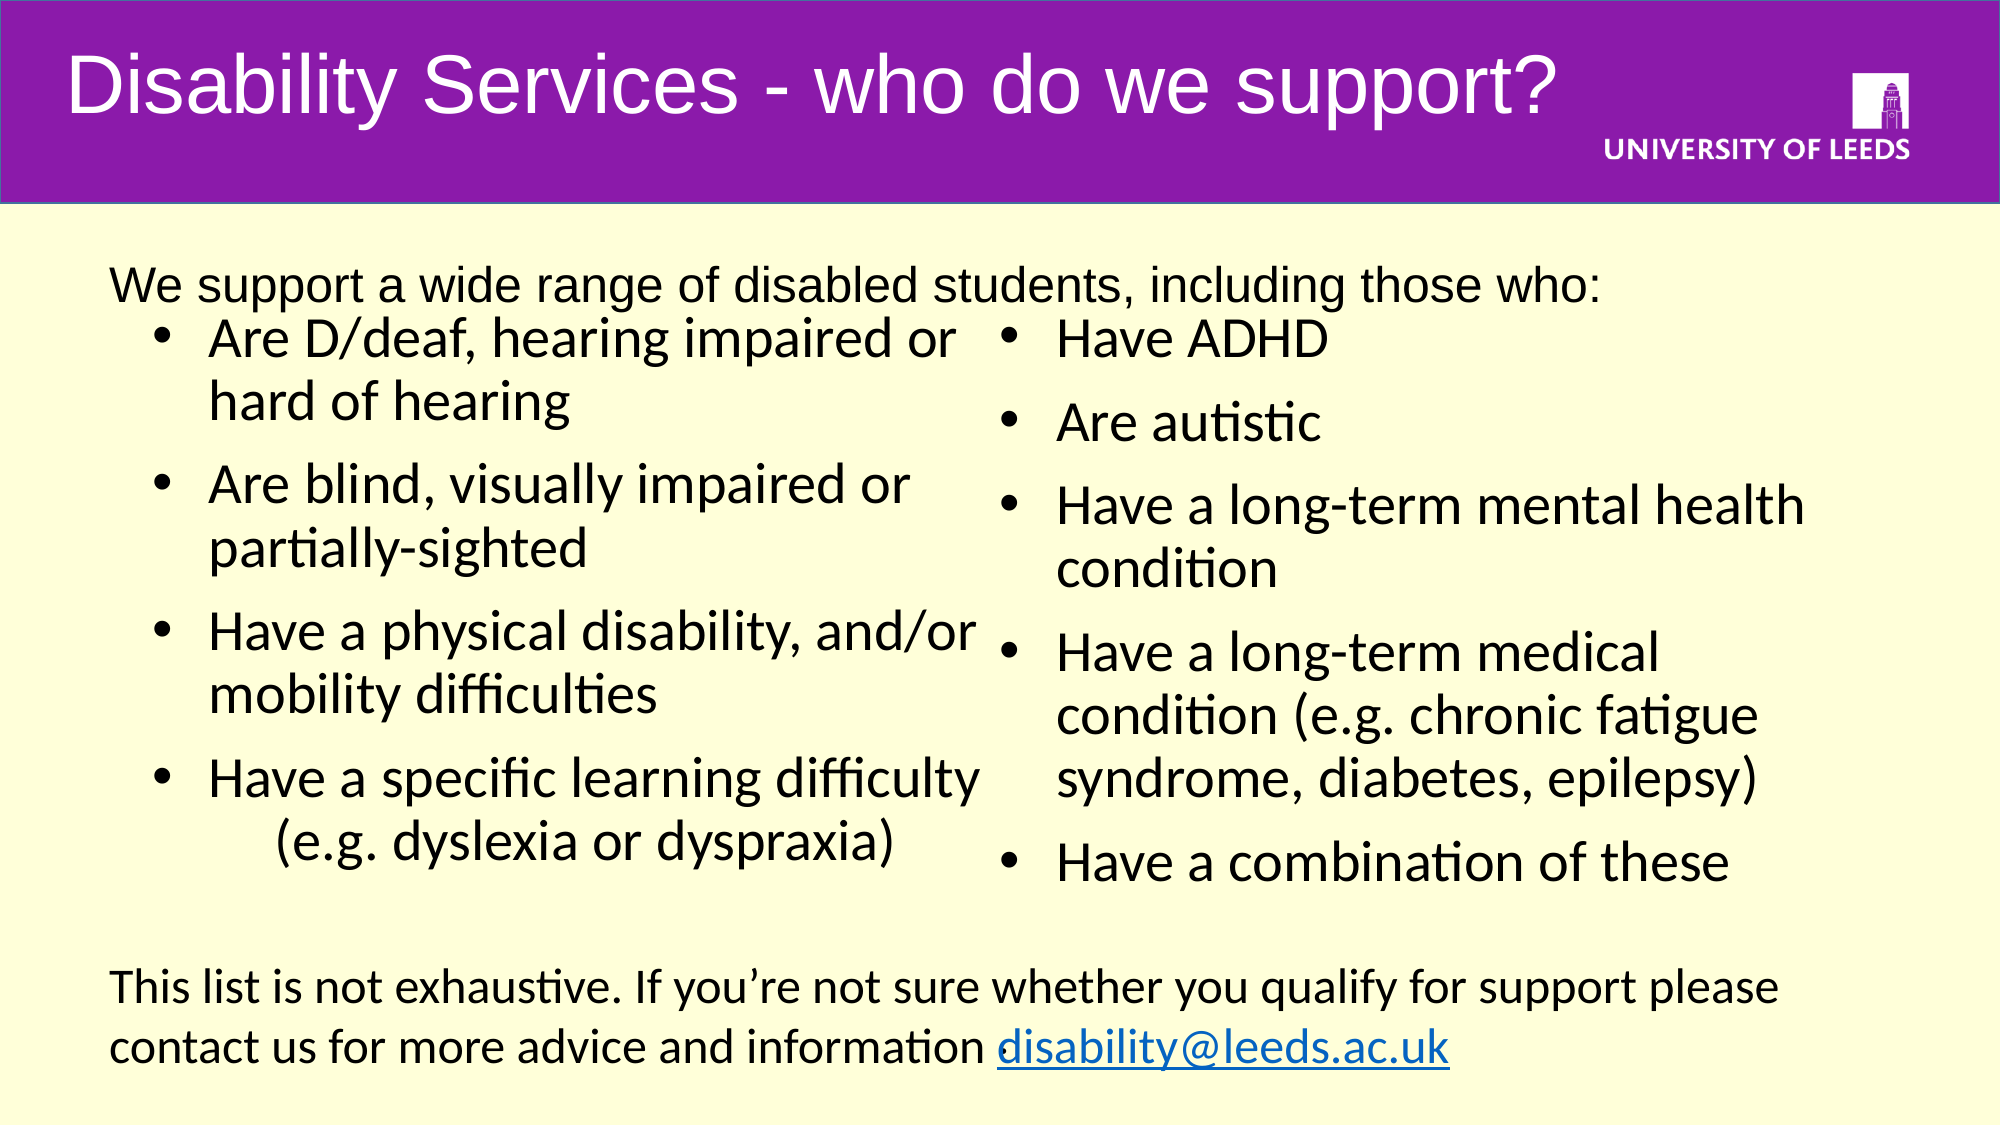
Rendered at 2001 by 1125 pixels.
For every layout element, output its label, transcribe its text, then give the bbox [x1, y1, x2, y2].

list Are D/deaf, hearing impaired or hard of hearing Are blind, visually impaired or partially-sighted Have a physical disability, and/or mobility difficulties Have a specific learning difficulty (e.g. dyslexia or dyspraxia) Have ADHD Are autistic Have a long-term mental health condition Have a long-term medical condition (e.g. chronic fatigue syndrome, diabetes, epilepsy) Have a combination of these [137, 299, 1863, 946]
text_box We support a wide range of disabled students, including those who: [94, 245, 1926, 321]
title Disability Services - who do we support? [50, 28, 1775, 246]
picture [1604, 72, 1910, 161]
text_box This list is not exhaustive. If you’re not sure whether you qualify for support please contact us for more advice and information disability@leeds.ac.uk [94, 946, 1926, 1082]
text_box [0, 0, 2000, 204]
